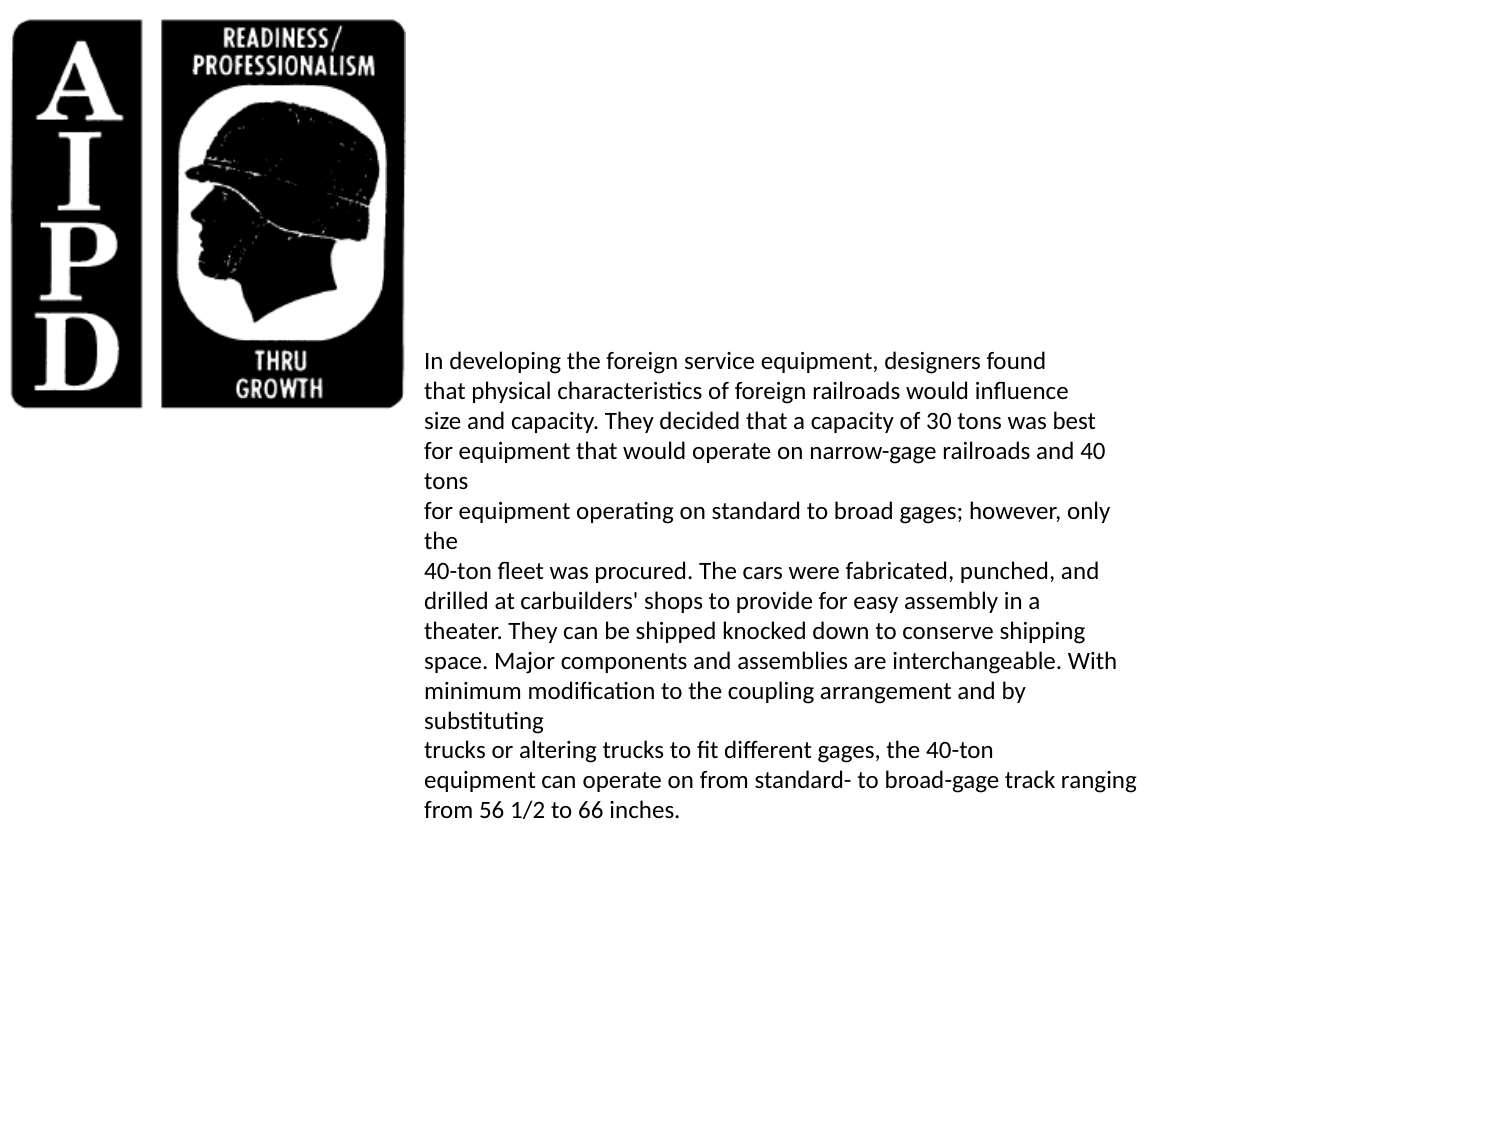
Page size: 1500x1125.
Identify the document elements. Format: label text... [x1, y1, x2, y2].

picture [8, 12, 406, 415]
text_box In developing the foreign service equipment, designers found that physical characteristics of foreign railroads would influence size and capacity. They decided that a capacity of 30 tons was best for equipment that would operate on narrow-gage railroads and 40 tons for equipment operating on standard to broad gages; however, only the 40-ton fleet was procured. The cars were fabricated, punched, and drilled at carbuilders' shops to provide for easy assembly in a theater. They can be shipped knocked down to conserve shipping space. Major components and assemblies are interchangeable. With minimum modification to the coupling arrangement and by substituting trucks or altering trucks to fit different gages, the 40-ton equipment can operate on from standard- to broad-gage track ranging from 56 1/2 to 66 inches. [409, 337, 1160, 832]
